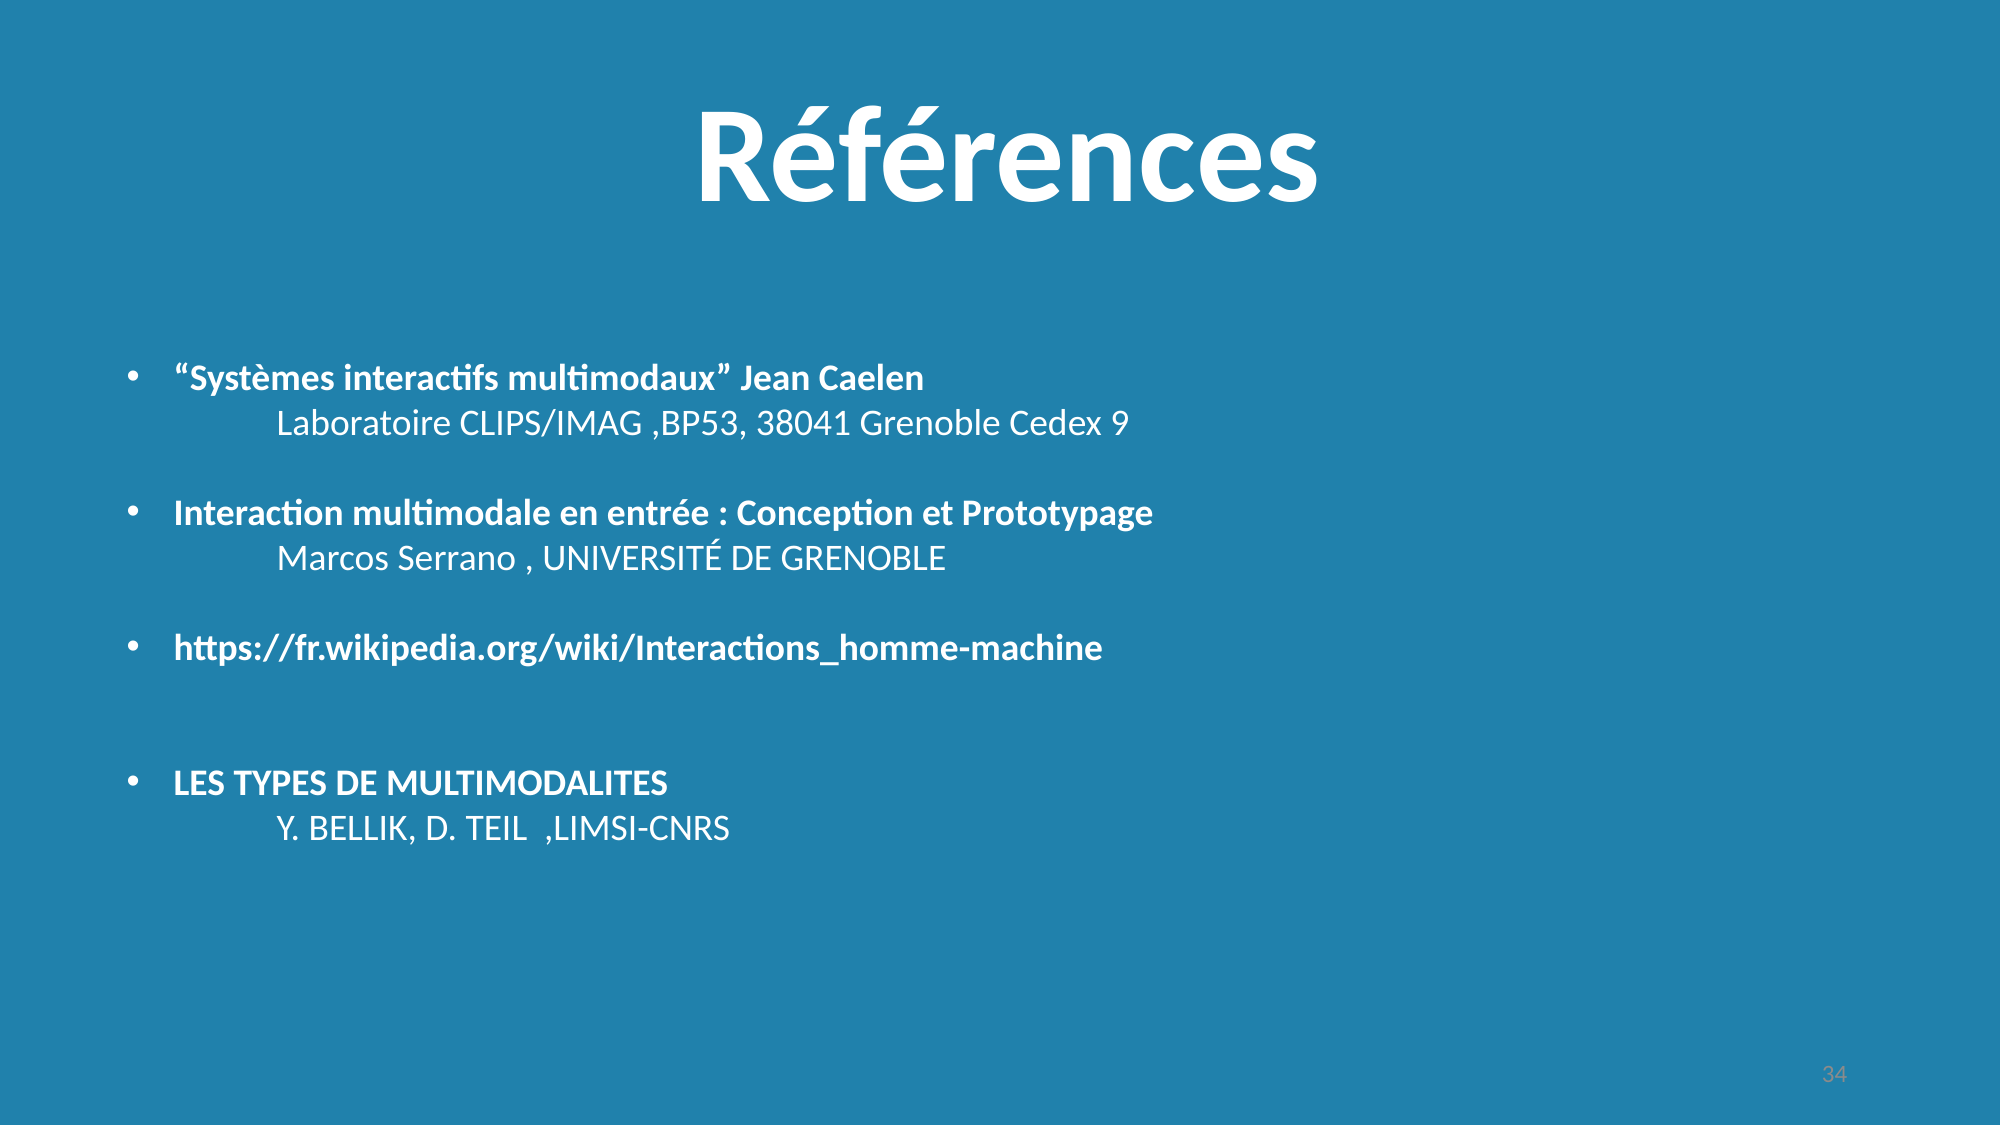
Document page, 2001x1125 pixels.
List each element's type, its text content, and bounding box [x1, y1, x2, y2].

text_box Références [227, 56, 1788, 236]
text_box “Systèmes interactifs multimodaux” Jean Caelen Laboratoire CLIPS/IMAG ,BP53, 38041 Grenoble Cedex 9 Interaction multimodale en entrée : Conception et Prototypage Marcos Serrano , UNIVERSITÉ DE GRENOBLE https://fr.wikipedia.org/wiki/Interactions_homme-machine LES TYPES DE MULTIMODALITES Y. BELLIK, D. TEIL ,LIMSI-CNRS [111, 345, 1903, 1036]
slide_number 34 [1412, 1042, 1863, 1103]
